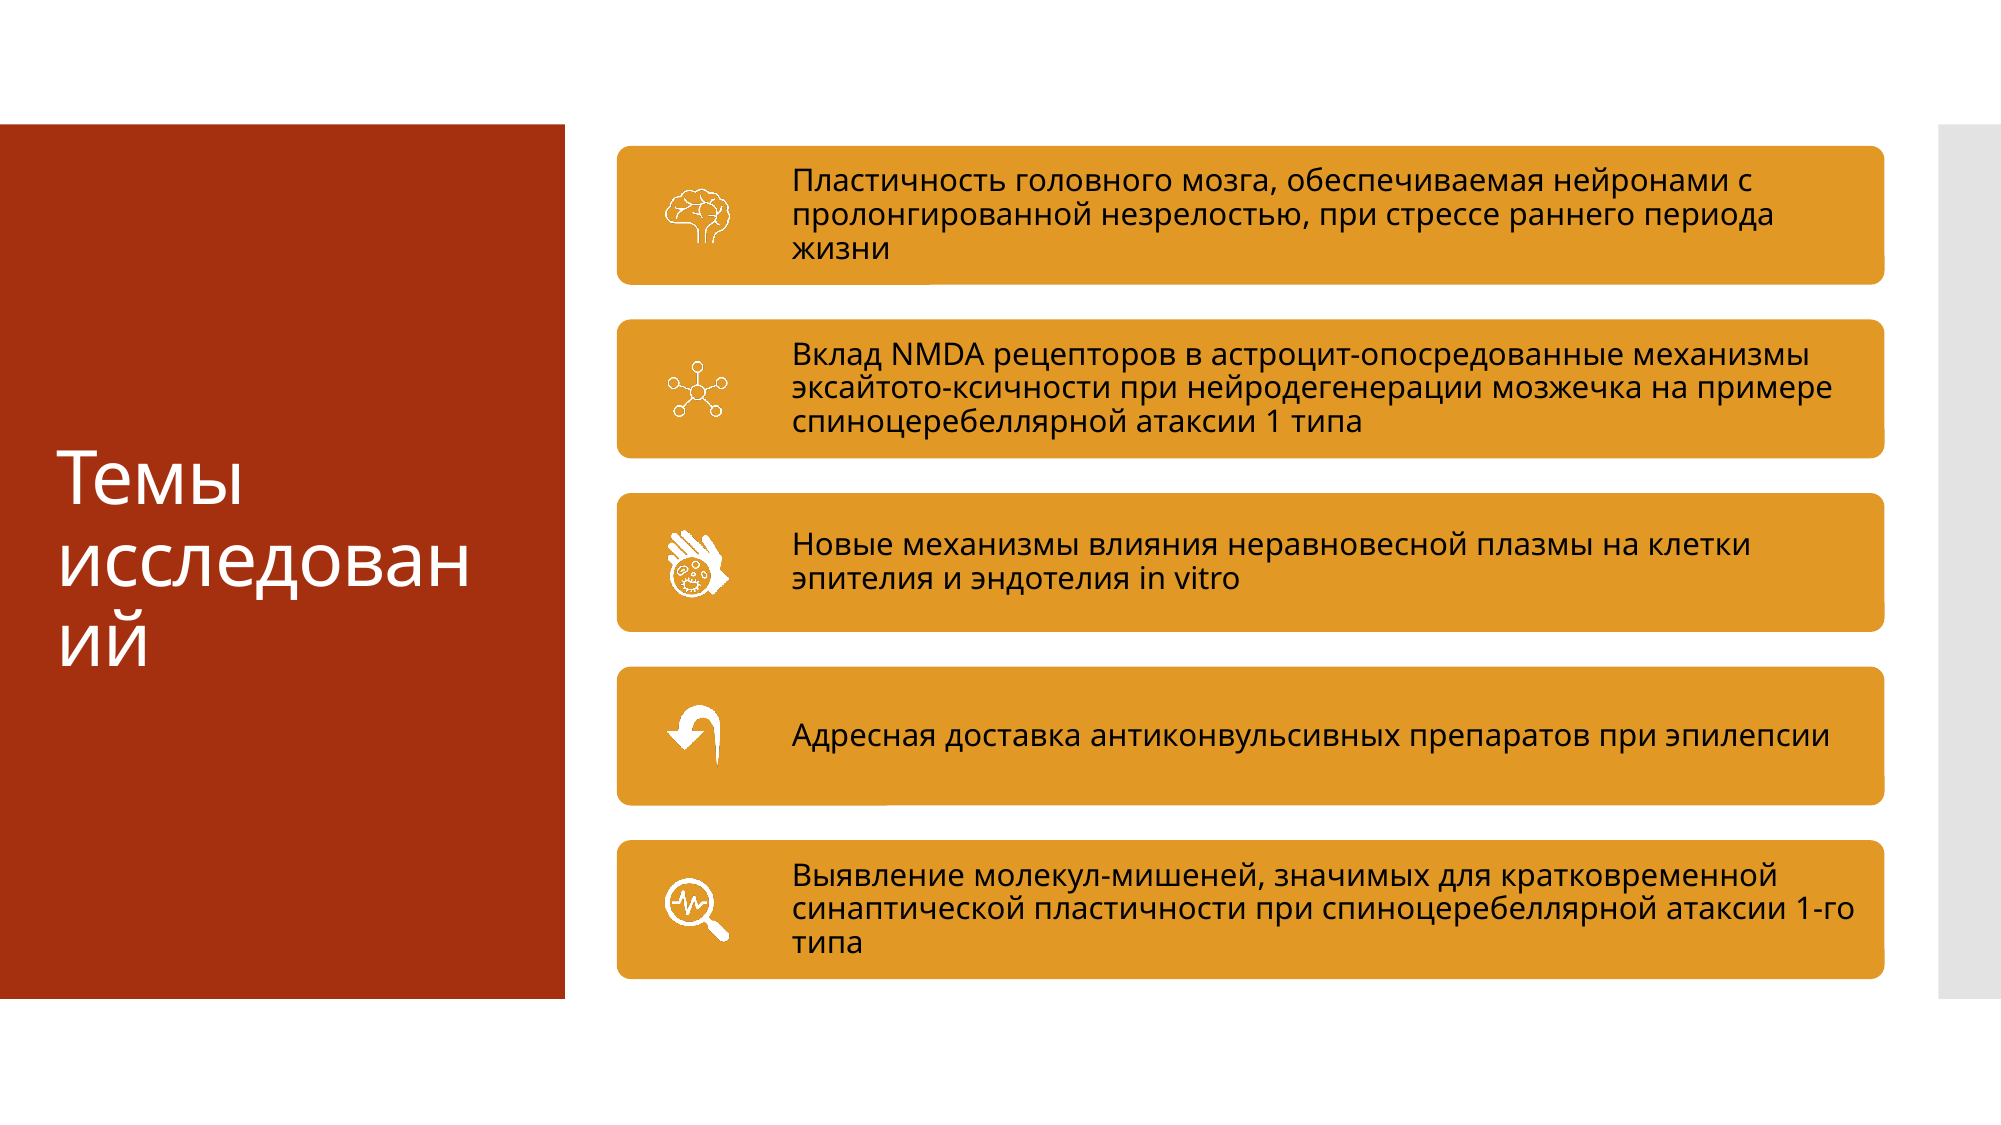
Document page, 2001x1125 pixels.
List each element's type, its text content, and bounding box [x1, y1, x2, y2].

title Темы исследований [41, 184, 525, 940]
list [616, 145, 1885, 980]
